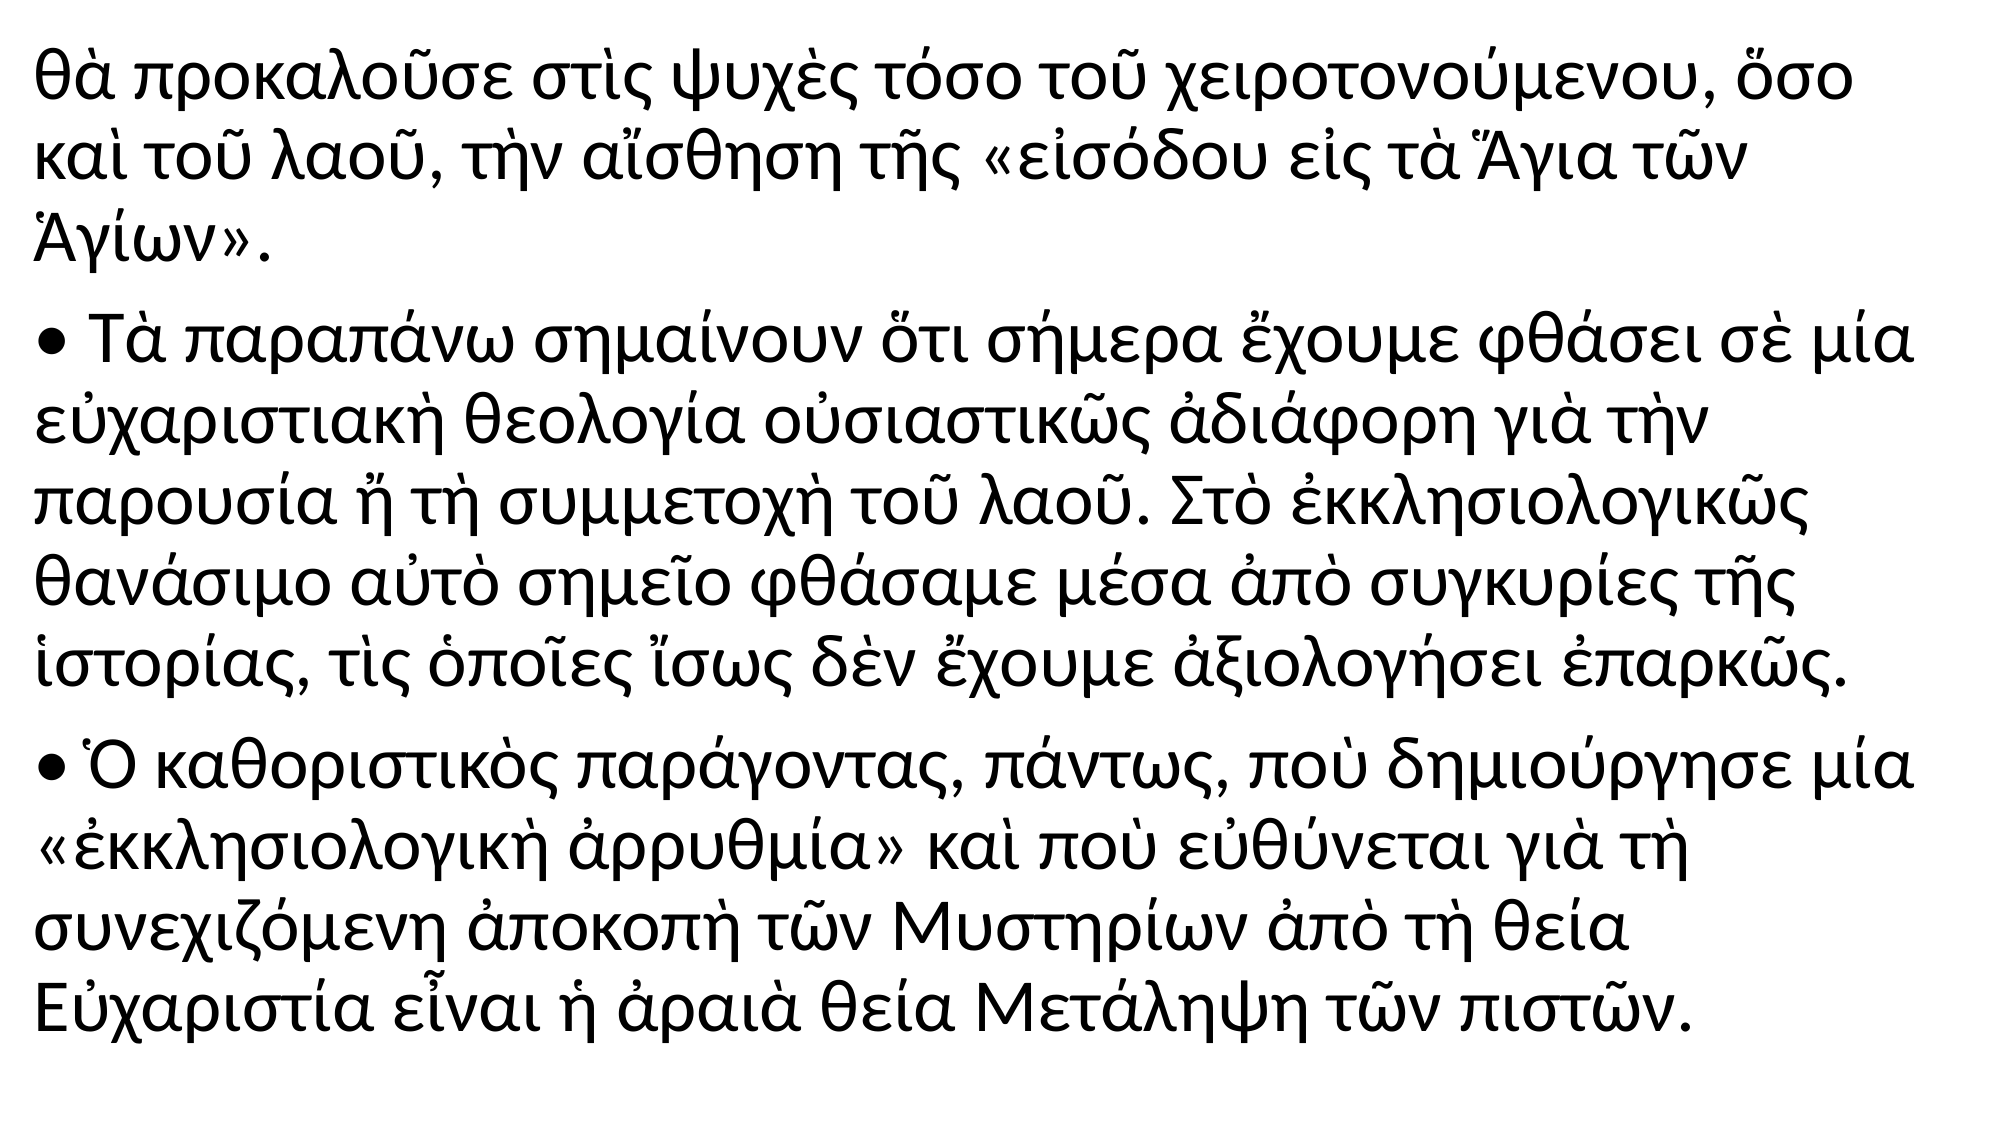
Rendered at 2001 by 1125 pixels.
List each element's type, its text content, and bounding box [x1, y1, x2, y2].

list θὰ προκαλοῦσε στὶς ψυχὲς τόσο τοῦ χειροτονούμενου, ὅσο καὶ τοῦ λαοῦ, τὴν αἴσθηση τῆς «εἰσόδου εἰς τὰ Ἅγια τῶν Ἁγίων». • Τὰ παραπάνω σημαίνουν ὅτι σήμερα ἔχουμε φθάσει σὲ μία εὐχαριστιακὴ θεολογία οὐσιαστικῶς ἀδιάφορη γιὰ τὴν παρουσία ἤ τὴ συμμετοχὴ τοῦ λαοῦ. Στὸ ἐκκλησιολογικῶς θανάσιμο αὐτὸ σημεῖο φθάσαμε μέσα ἀπὸ συγκυρίες τῆς ἱστορίας, τὶς ὁποῖες ἴσως δὲν ἔχουμε ἀξιολογήσει ἐπαρκῶς. • Ὁ καθοριστικὸς παράγοντας, πάντως, ποὺ δημιούργησε μία «ἐκκλησιολογικὴ ἀρρυθμία» καὶ ποὺ εὐθύνεται γιὰ τὴ συνεχιζόμενη ἀποκοπὴ τῶν Μυστηρίων ἀπὸ τὴ θεία Εὐχαριστία εἶναι ἡ ἀραιὰ θεία Μετάληψη τῶν πιστῶν. [18, 26, 1980, 1095]
